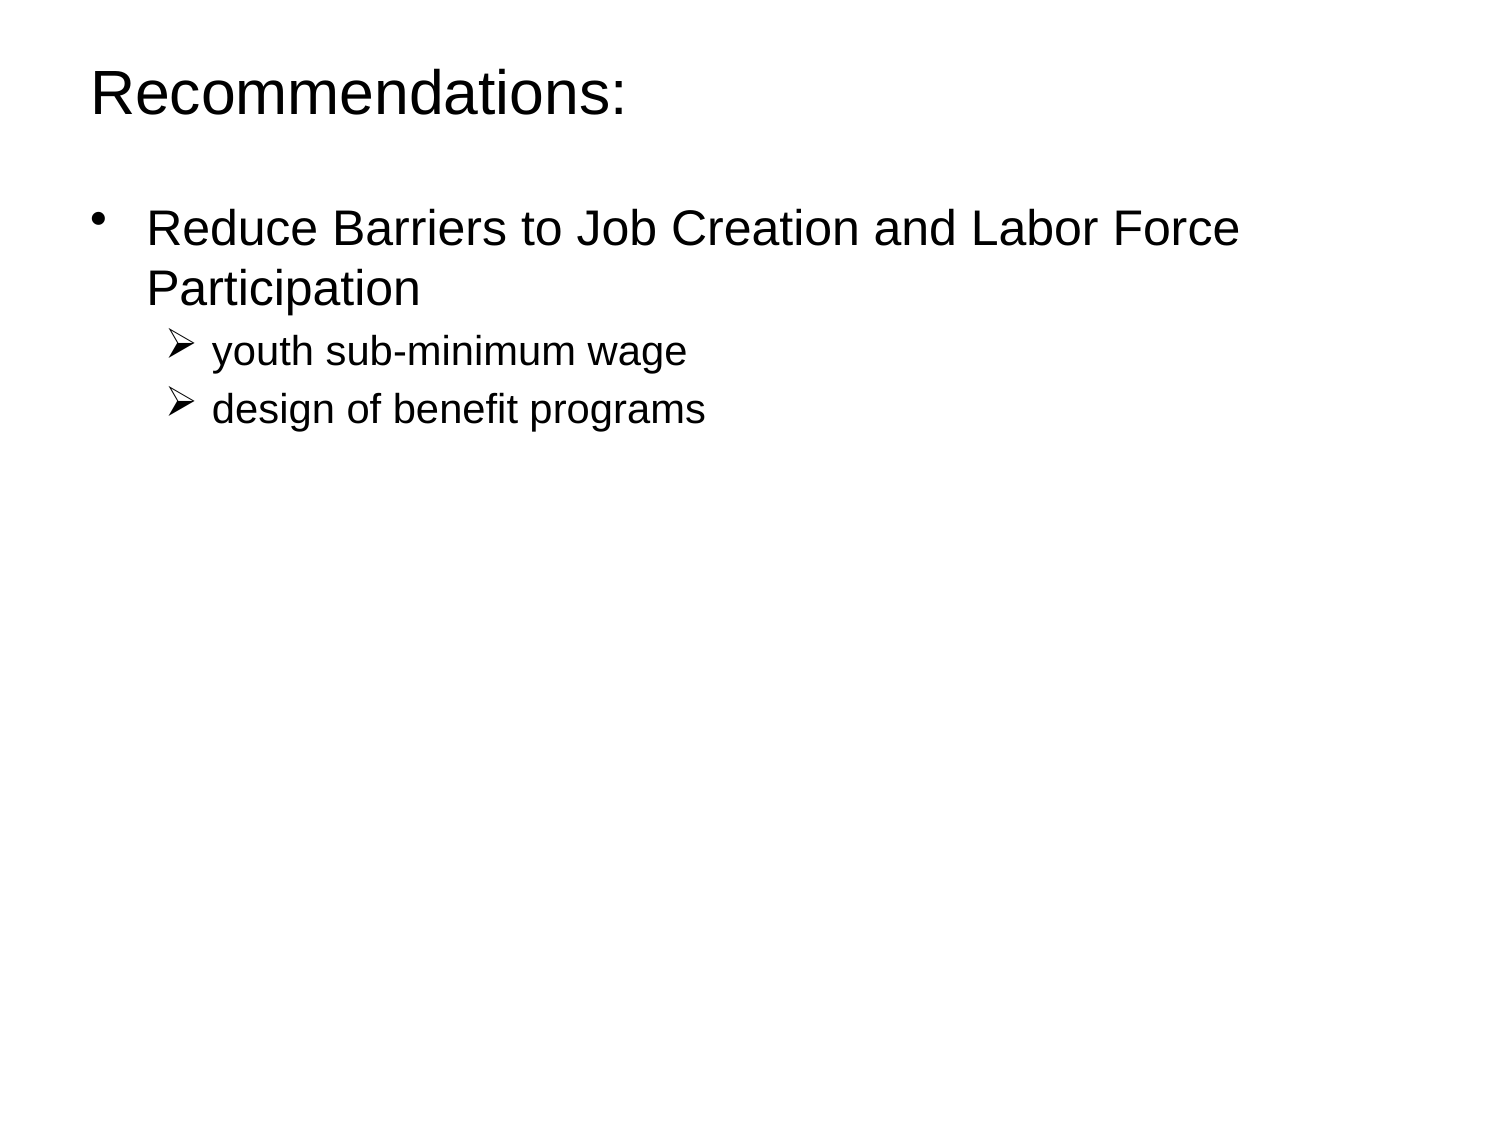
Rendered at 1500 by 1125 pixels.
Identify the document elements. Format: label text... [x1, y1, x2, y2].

title Recommendations: [74, 44, 1426, 138]
list Reduce Barriers to Job Creation and Labor Force Participation youth sub-minimum wage design of benefit programs [74, 187, 1426, 1038]
